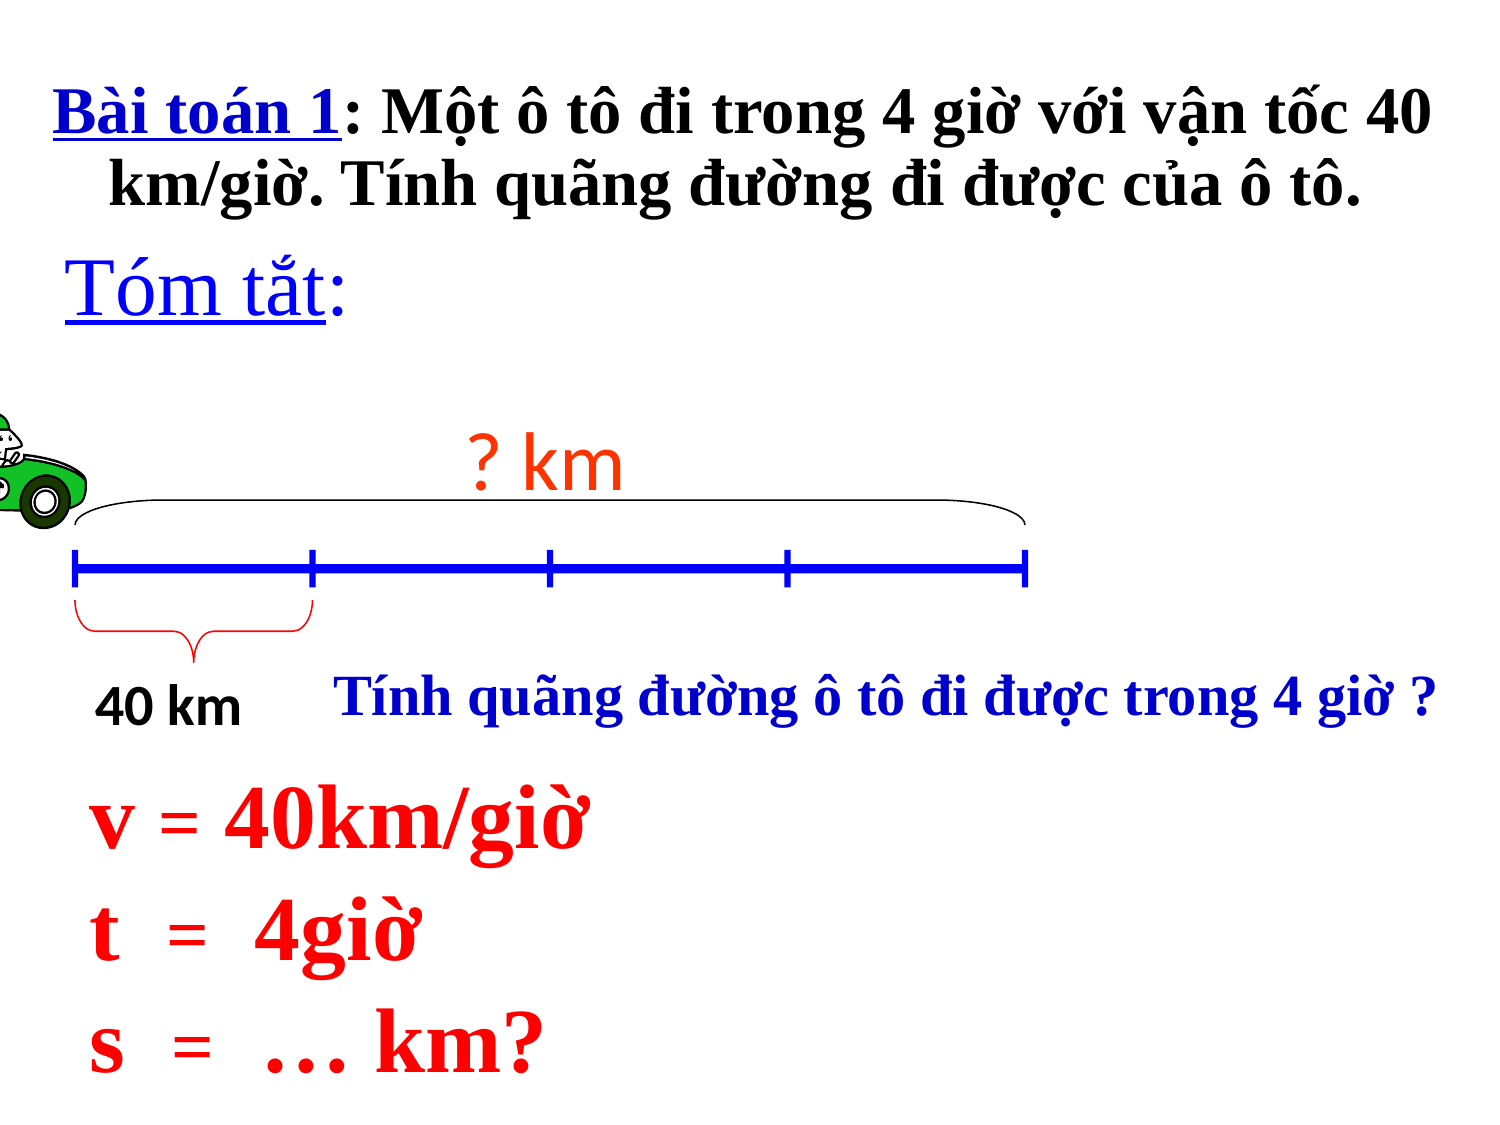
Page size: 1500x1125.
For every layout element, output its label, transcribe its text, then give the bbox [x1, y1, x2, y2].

picture [0, 412, 88, 530]
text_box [312, 549, 548, 588]
list Bài toán 1: Một ô tô đi trong 4 giờ với vận tốc 40 km/giờ. Tính quãng đường đi được của ô tô. [37, 68, 1500, 275]
text_box ? km [337, 399, 750, 515]
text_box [787, 549, 1026, 588]
text_box t = 4giờ [75, 861, 638, 973]
text_box [74, 600, 313, 651]
text_box s = … km? [75, 973, 638, 1099]
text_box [74, 549, 311, 588]
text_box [549, 549, 786, 588]
text_box Tóm tắt: [50, 224, 375, 340]
text_box 40 km [50, 651, 375, 746]
text_box v = 40km/giờ [75, 749, 638, 861]
text_box Tính quãng đường ô tô đi được trong 4 giờ ? [318, 650, 1455, 735]
text_box [91, 500, 1025, 526]
